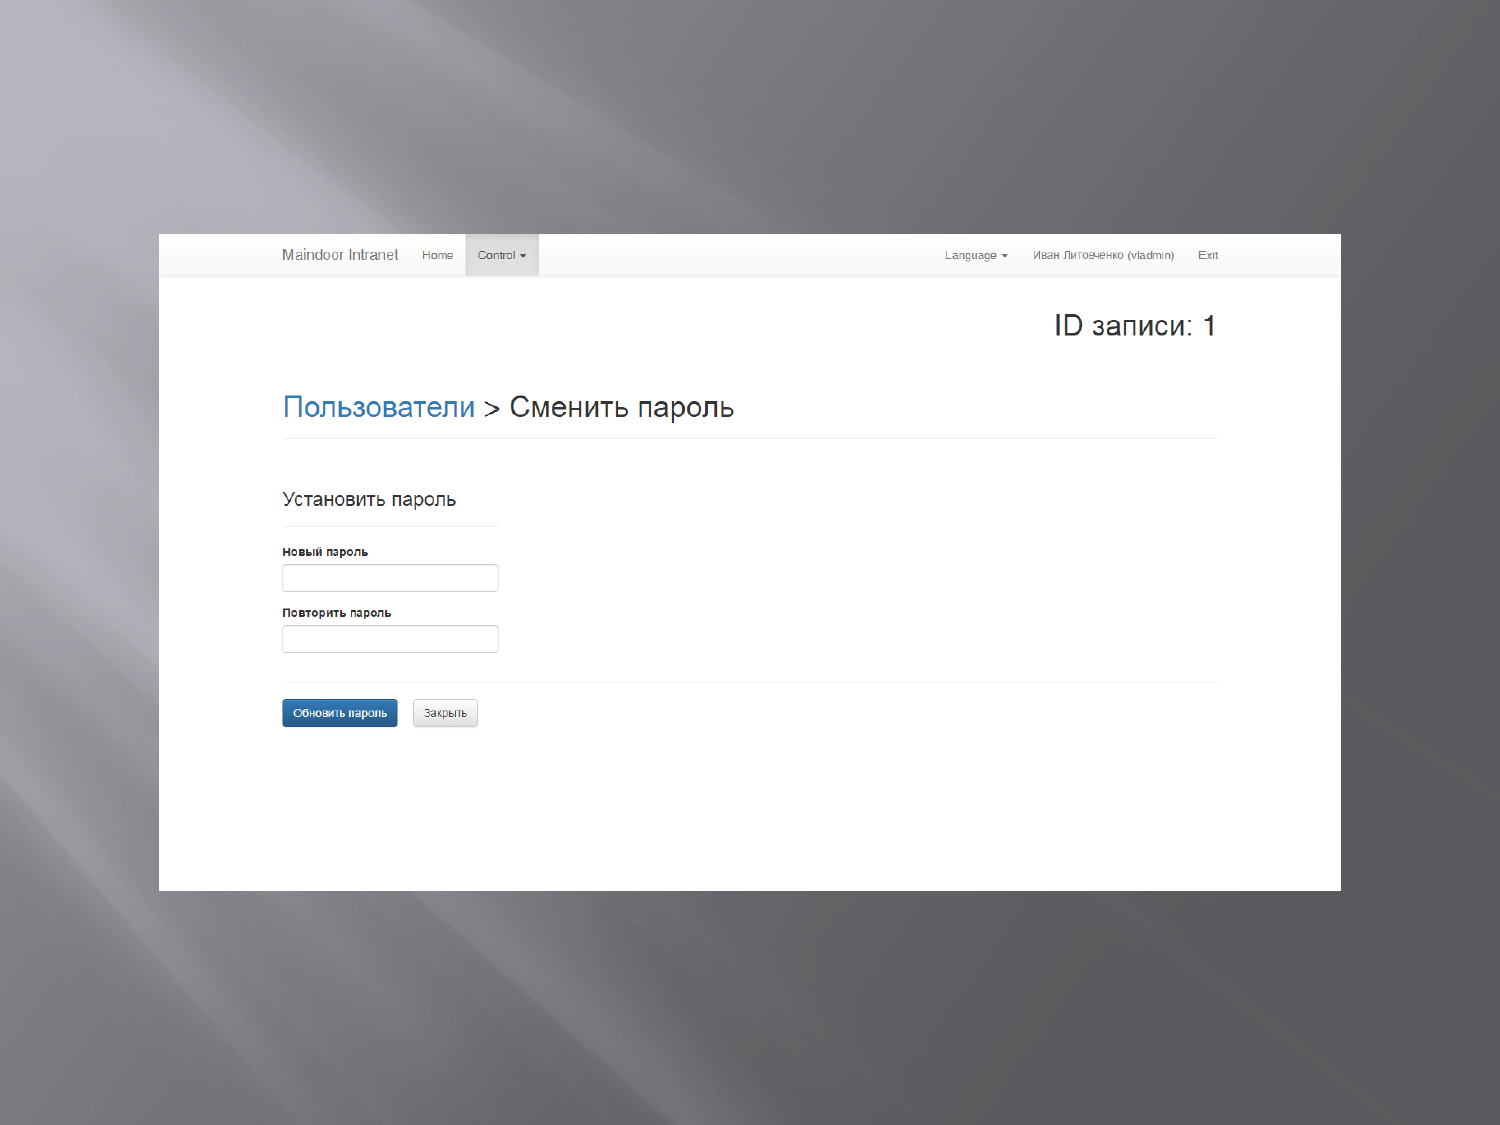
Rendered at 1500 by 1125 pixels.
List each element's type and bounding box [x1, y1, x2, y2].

picture [159, 234, 1341, 891]
